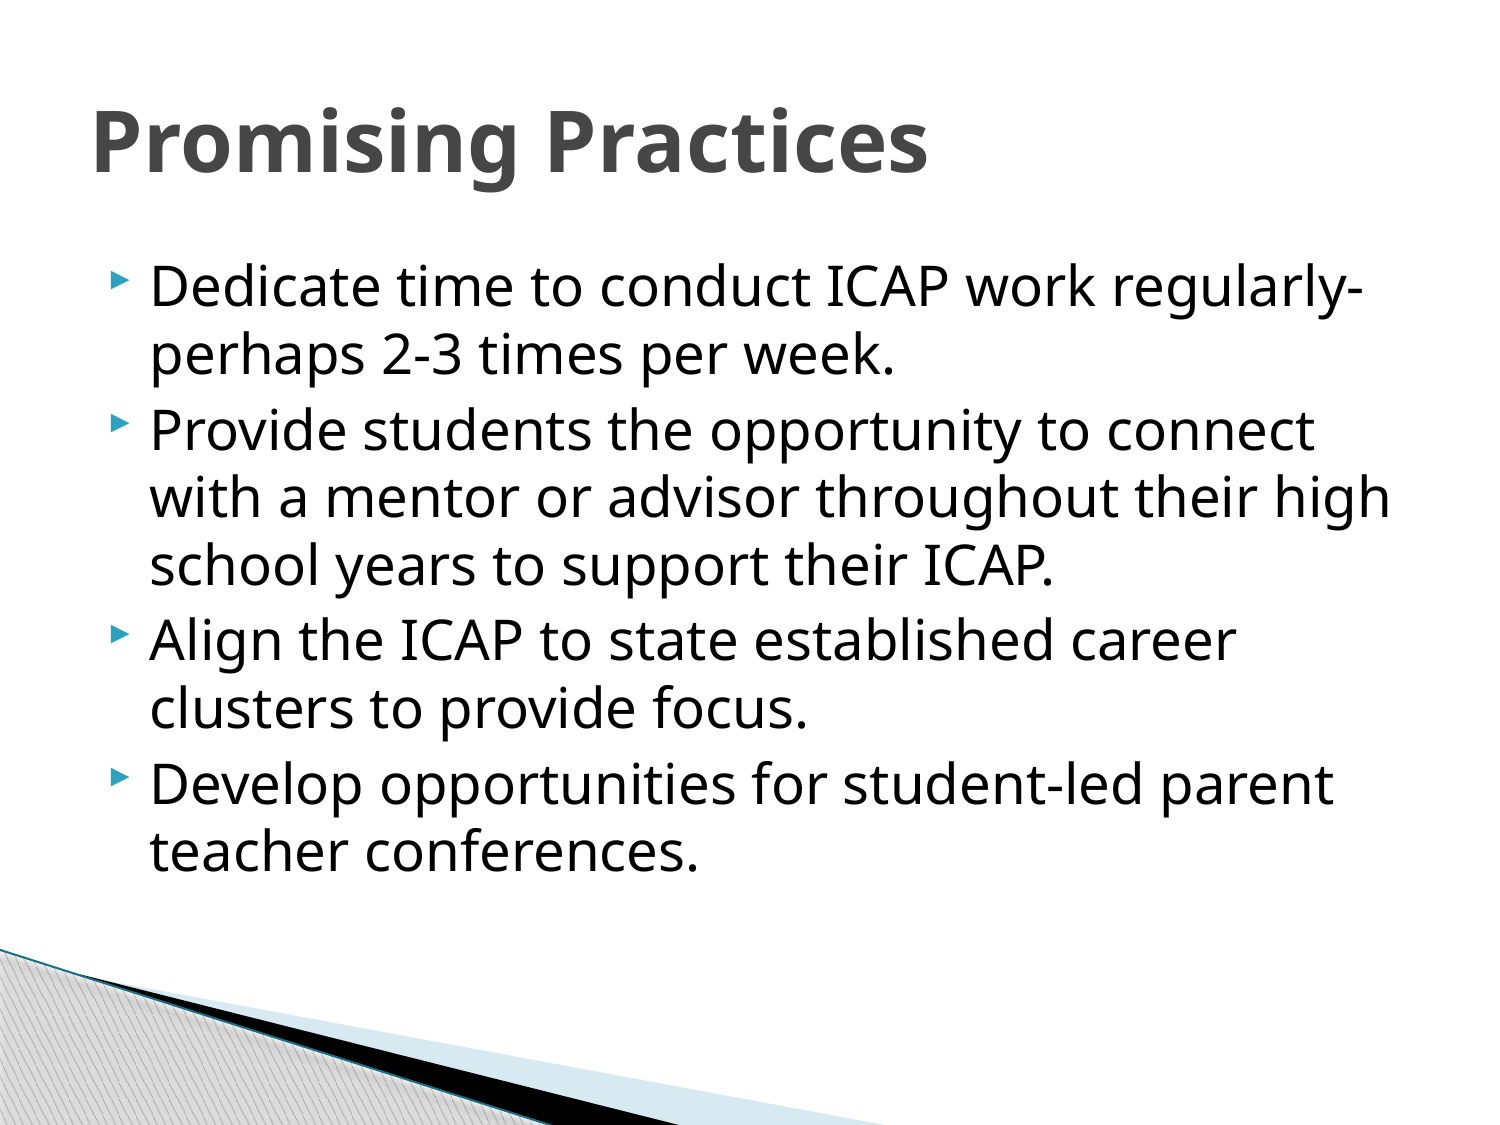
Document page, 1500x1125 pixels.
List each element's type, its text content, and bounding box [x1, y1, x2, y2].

title Promising Practices [75, 45, 1425, 233]
list Dedicate time to conduct ICAP work regularly- perhaps 2-3 times per week. Provide students the opportunity to connect with a mentor or advisor throughout their high school years to support their ICAP. Align the ICAP to state established career clusters to provide focus. Develop opportunities for student-led parent teacher conferences. [75, 243, 1425, 986]
